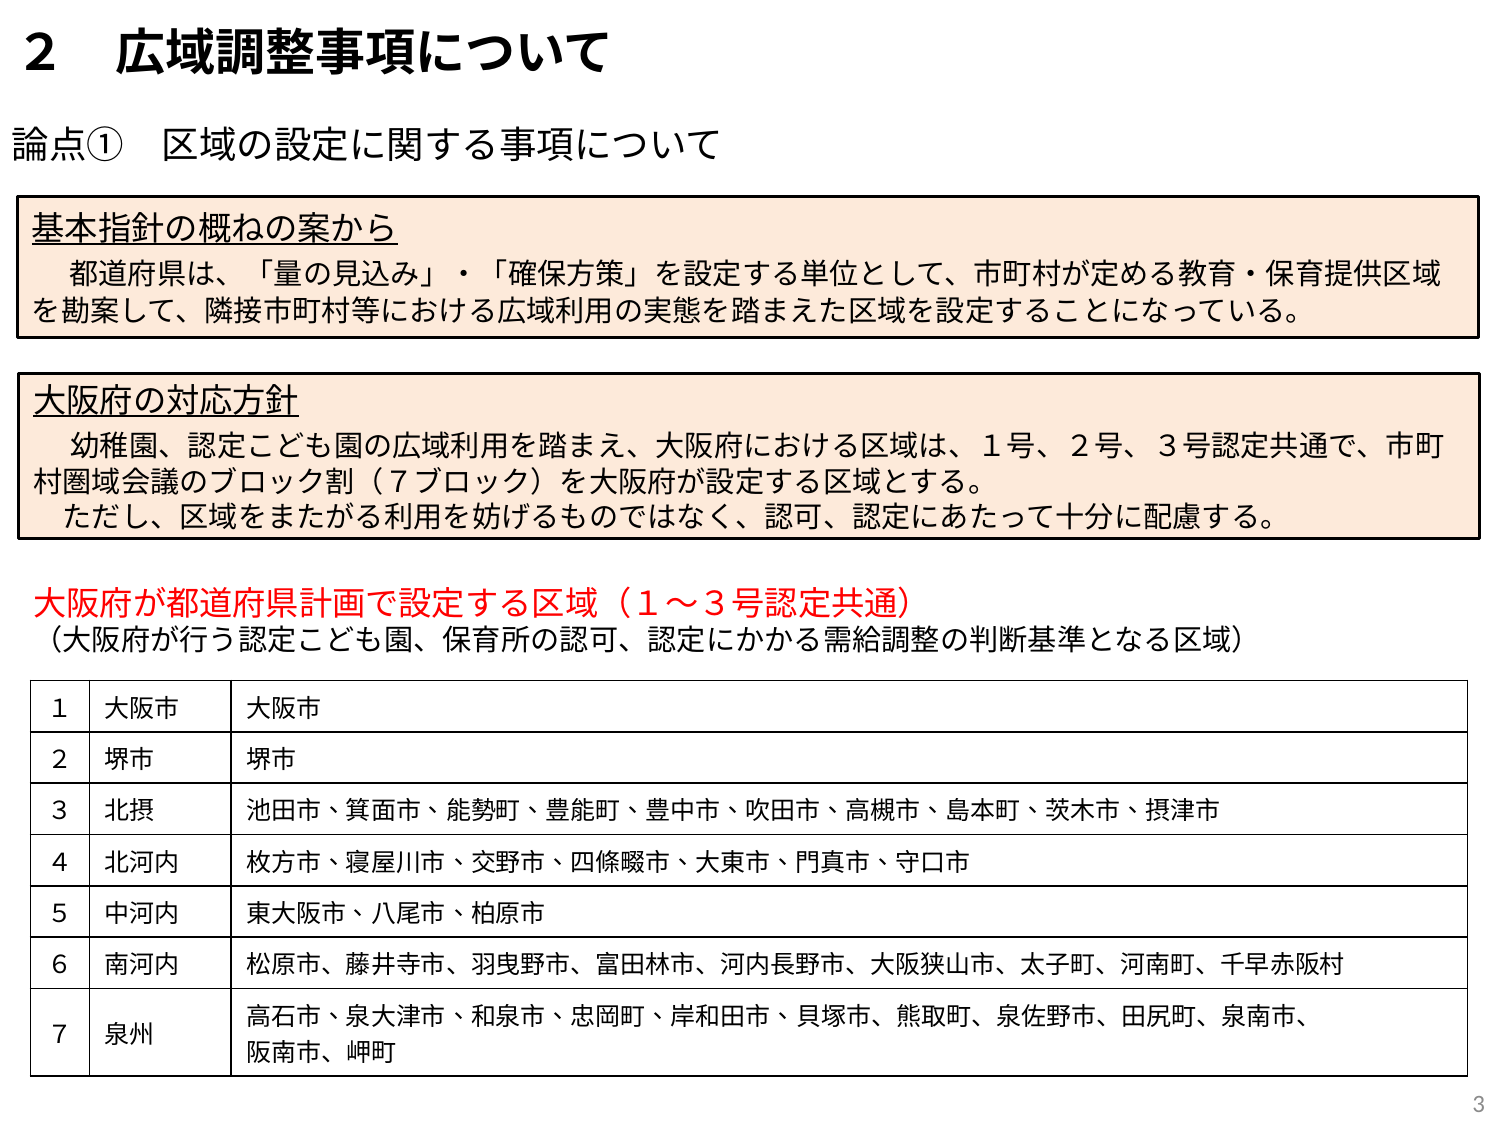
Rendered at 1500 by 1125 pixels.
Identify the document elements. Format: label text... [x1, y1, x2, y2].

table_cell 北河内 [90, 835, 230, 885]
table_cell ５ [31, 887, 89, 936]
table_header 大阪市 [90, 681, 230, 731]
table_cell 高石市、泉大津市、和泉市、忠岡町、岸和田市、貝塚市、熊取町、泉佐野市、田尻町、泉南市、 阪南市、岬町 [232, 989, 1467, 1075]
table_header 大阪市 [232, 681, 1467, 731]
table_cell ４ [31, 835, 89, 885]
table_header １ [31, 681, 89, 731]
table_cell 南河内 [90, 938, 230, 988]
table_cell 松原市、藤井寺市、羽曳野市、富田林市、河内長野市、大阪狭山市、太子町、河南町、千早赤阪村 [232, 938, 1467, 988]
table_cell ２ [31, 733, 89, 782]
table_cell 池田市、箕面市、能勢町、豊能町、豊中市、吹田市、高槻市、島本町、茨木市、摂津市 [232, 784, 1467, 834]
table_cell 堺市 [232, 733, 1467, 782]
text_box 論点① 区域の設定に関する事項について [0, 113, 1479, 174]
table_cell 堺市 [90, 733, 230, 782]
table_cell ７ [31, 989, 89, 1075]
text_box 大阪府が都道府県計画で設定する区域（１～３号認定共通） （大阪府が行う認定こども園、保育所の認可、認定にかかる需給調整の判断基準となる区域） [18, 574, 1477, 664]
table_cell 泉州 [90, 989, 230, 1075]
text_box 大阪府の対応方針 幼稚園、認定こども園の広域利用を踏まえ、大阪府における区域は、１号、２号、３号認定共通で、市町村圏域会議のブロック割（７ブロック）を大阪府が設定する区域とする。 ただし、区域をまたがる利用を妨げるものではなく、認可、認定にあたって十分に配慮する。 [16, 371, 1482, 541]
table_cell ６ [31, 938, 89, 988]
text_box ２ 広域調整事項について [0, 0, 1152, 102]
table_cell 北摂 [90, 784, 230, 834]
slide_number 3 [1149, 1065, 1500, 1125]
text_box 基本指針の概ねの案から 都道府県は、「量の見込み」・「確保方策」を設定する単位として、市町村が定める教育・保育提供区域を勘案して、隣接市町村等における広域利用の実態を踏まえた区域を設定することになっている。 [15, 194, 1480, 340]
table_cell 中河内 [90, 887, 230, 936]
table_cell 枚方市、寝屋川市、交野市、四條畷市、大東市、門真市、守口市 [232, 835, 1467, 885]
table_cell 東大阪市、八尾市、柏原市 [232, 887, 1467, 936]
table_cell ３ [31, 784, 89, 834]
